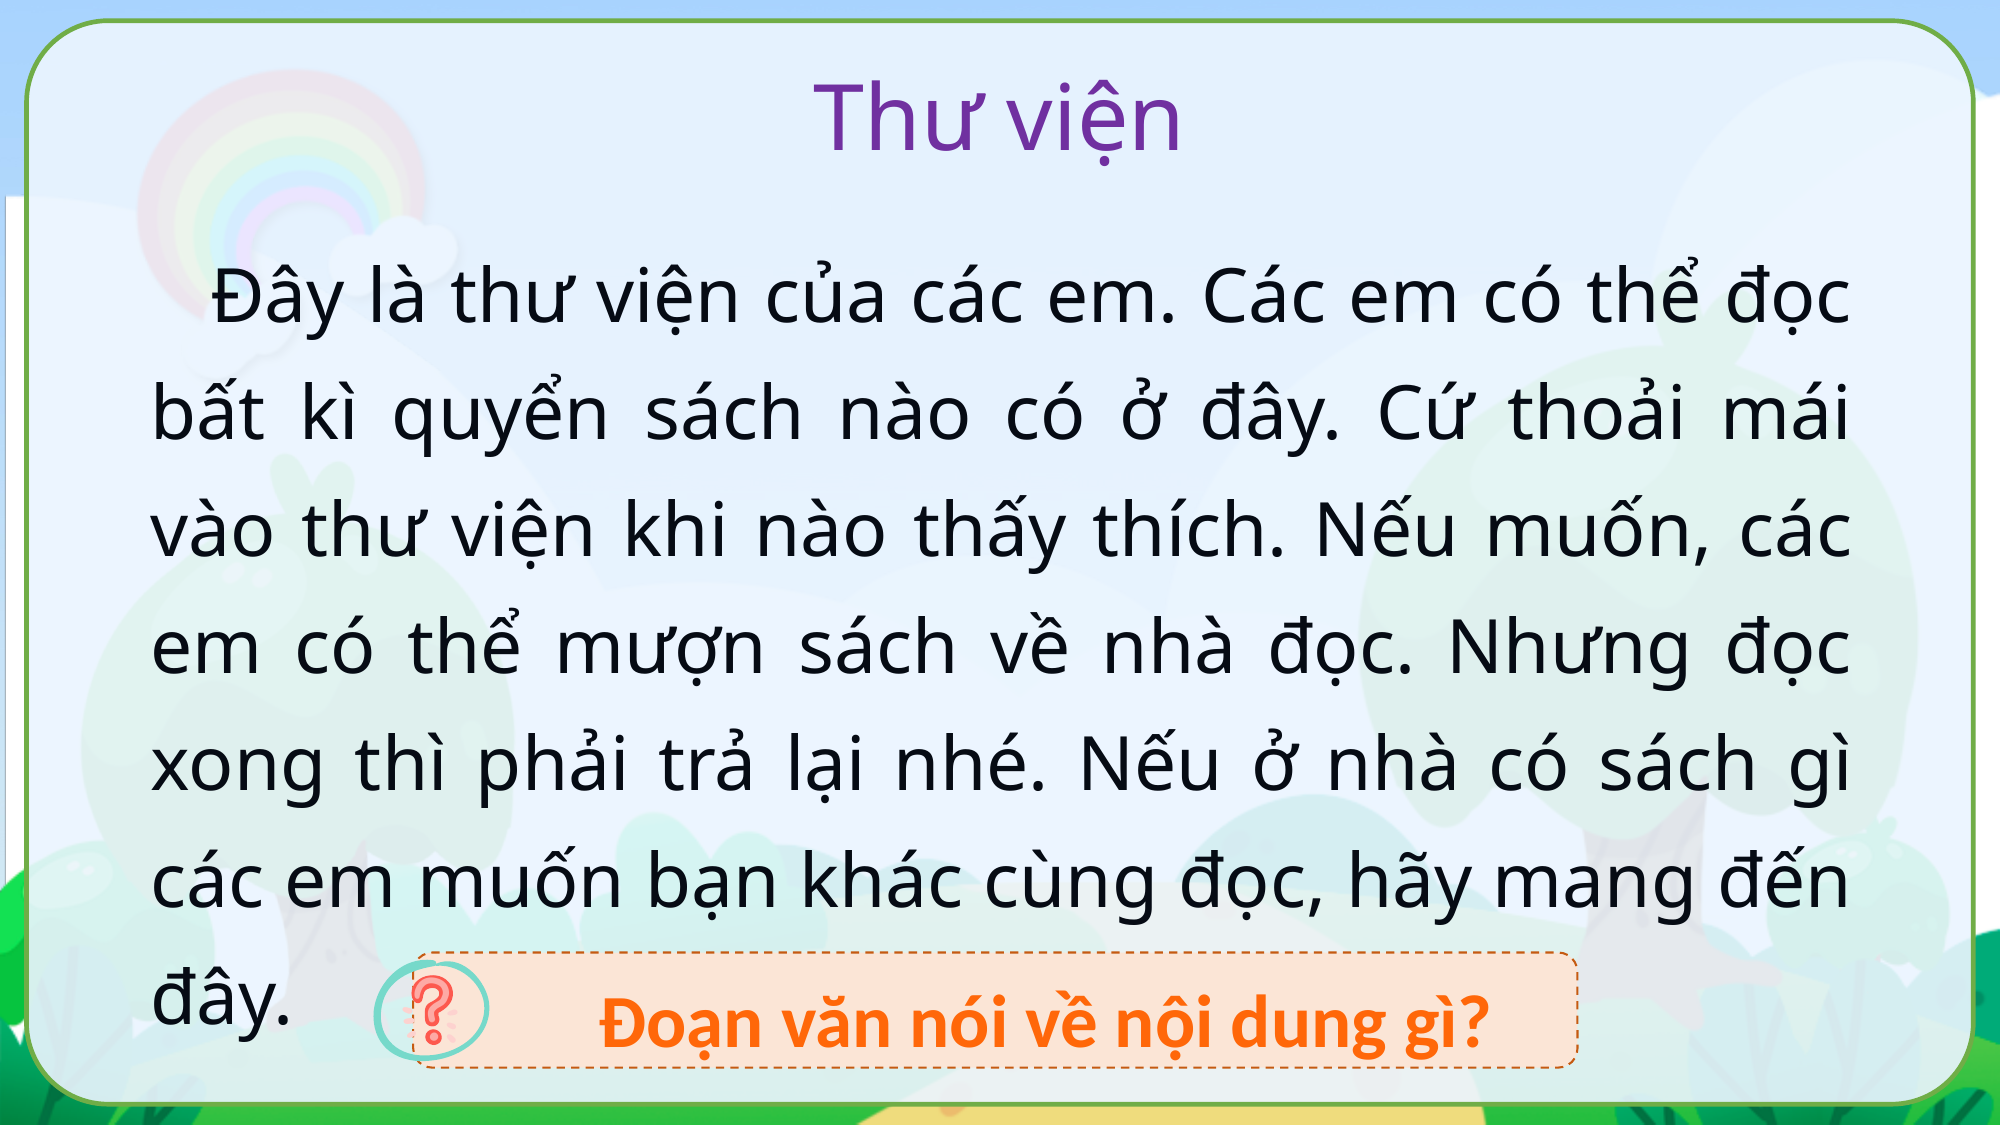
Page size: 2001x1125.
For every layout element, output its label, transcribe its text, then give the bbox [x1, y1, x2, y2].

text_box Thư viện [799, 51, 1201, 177]
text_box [367, 959, 492, 1061]
text_box [25, 19, 1975, 1106]
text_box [413, 952, 1647, 1072]
text_box Đây là thư viện của các em. Các em có thể đọc bất kì quyển sách nào có ở đây. Cứ thoải mái vào thư viện khi nào thấy thích. Nếu muốn, các em có thể mượn sách về nhà đọc. Nhưng đọc xong thì phải trả lại nhé. Nếu ở nhà có sách gì các em muốn bạn khác cùng đọc, hãy mang đến đây. [135, 212, 1869, 1047]
picture [0, 0, 2001, 1125]
